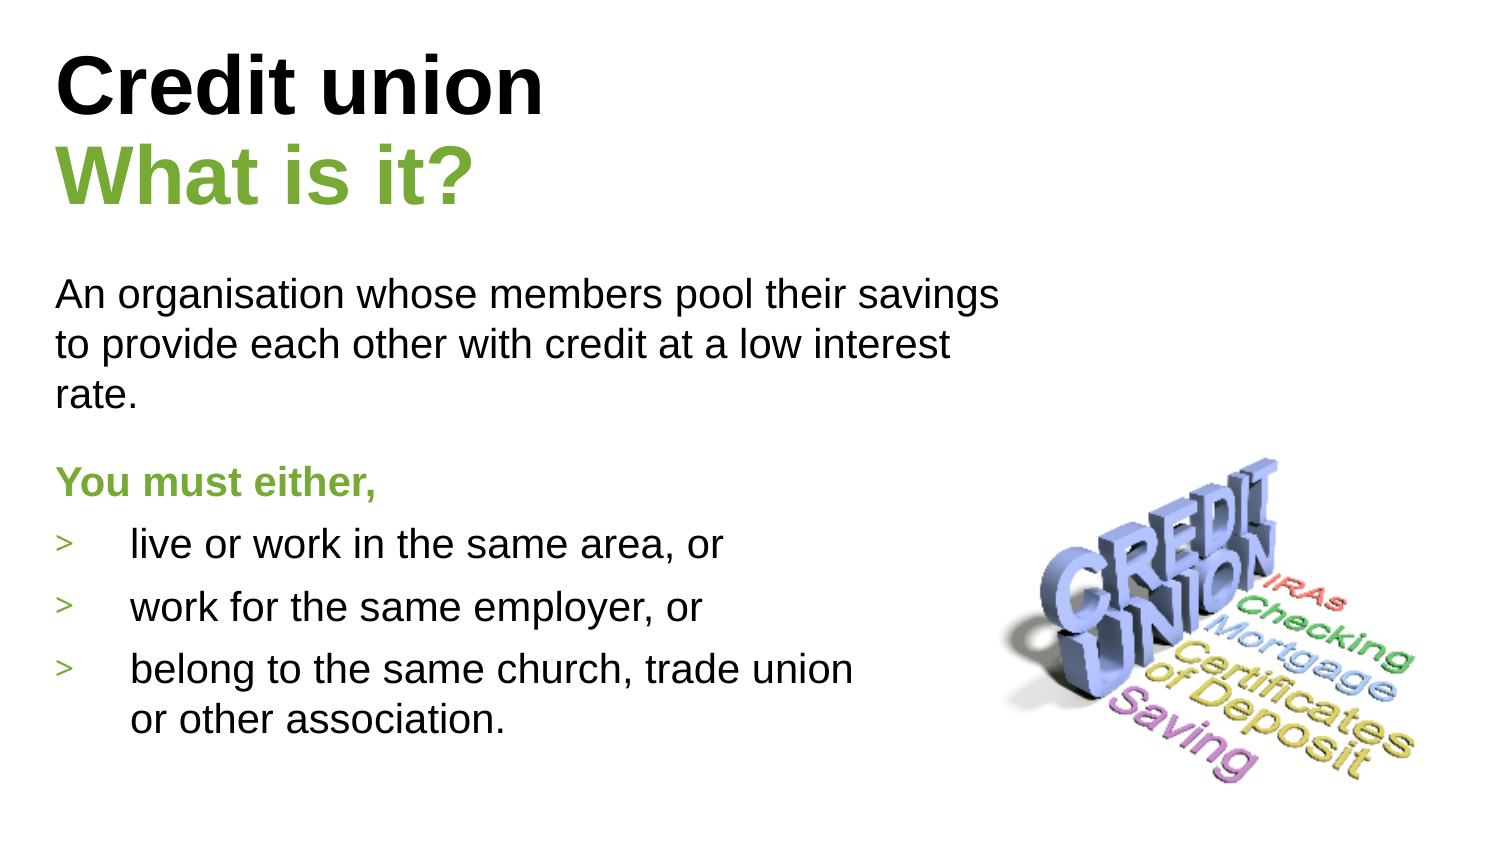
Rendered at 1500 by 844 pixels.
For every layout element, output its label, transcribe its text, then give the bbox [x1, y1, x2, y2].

picture [998, 454, 1419, 789]
title Credit union What is it? [41, 35, 1118, 260]
text_box An organisation whose members pool their savings to provide each other with credit at a low interest rate. You must either, live or work in the same area, or work for the same employer, or belong to the same church, trade union or other association. [40, 259, 1033, 762]
